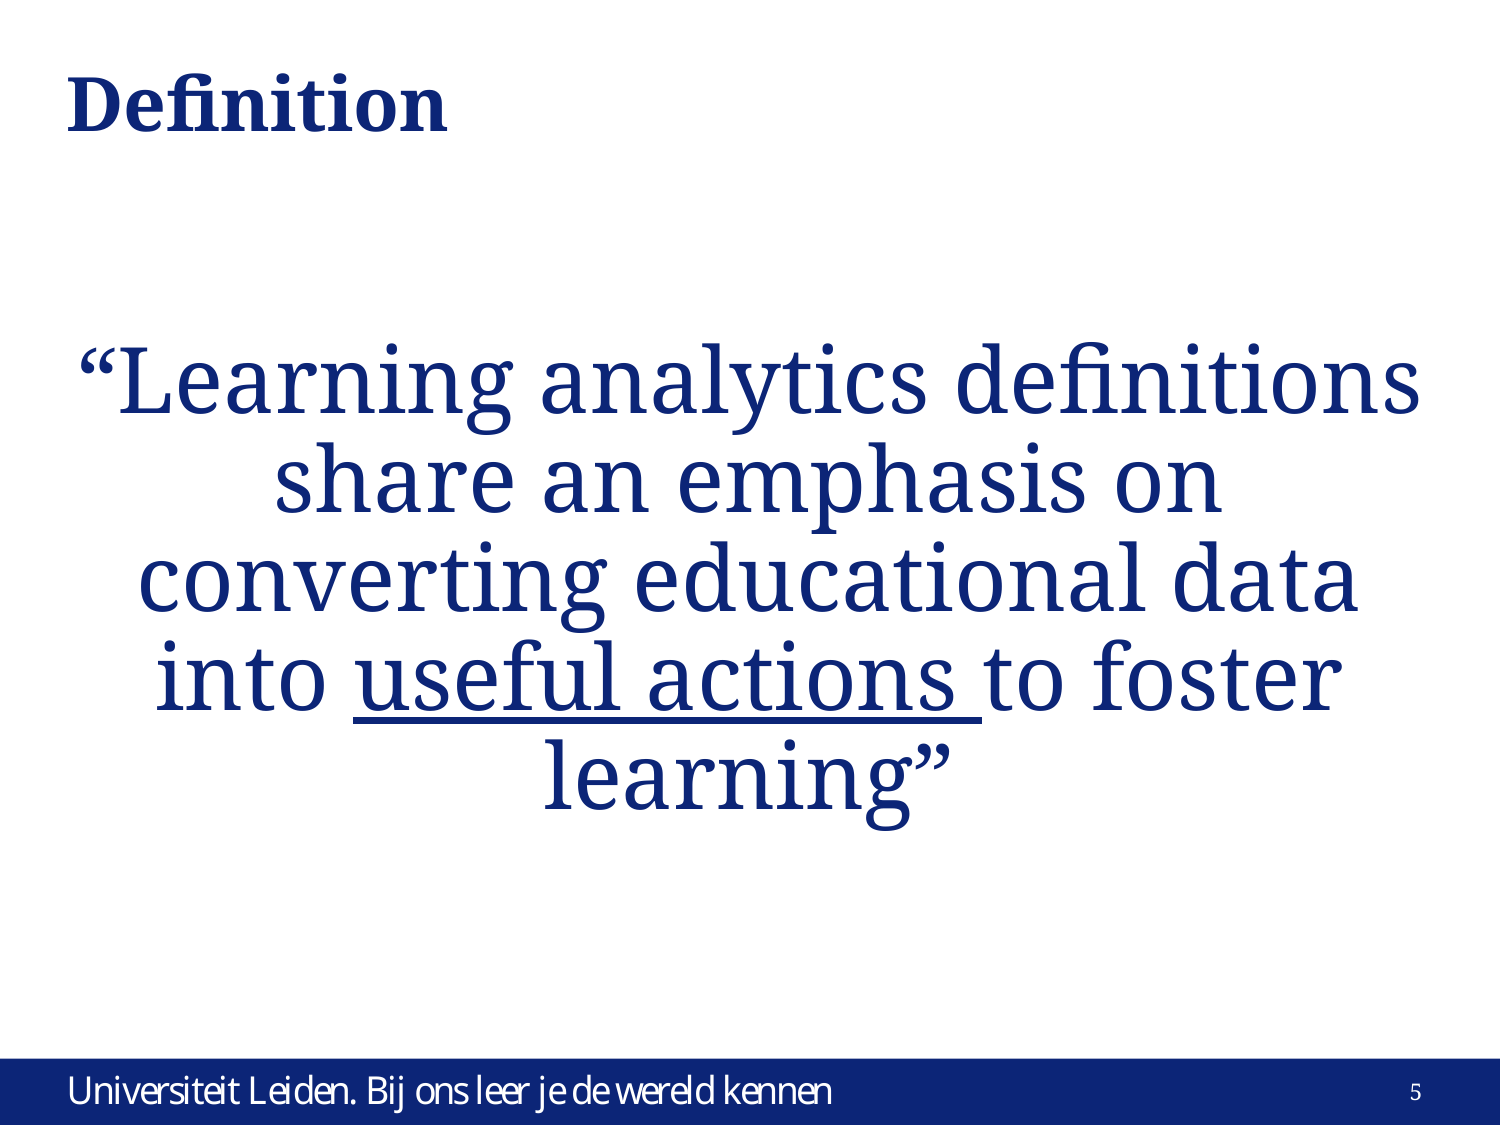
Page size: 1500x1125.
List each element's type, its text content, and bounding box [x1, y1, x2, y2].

title Definition [66, 66, 1434, 138]
list “Learning analytics definitions share an emphasis on converting educational data into useful actions to foster learning” [66, 205, 1434, 993]
